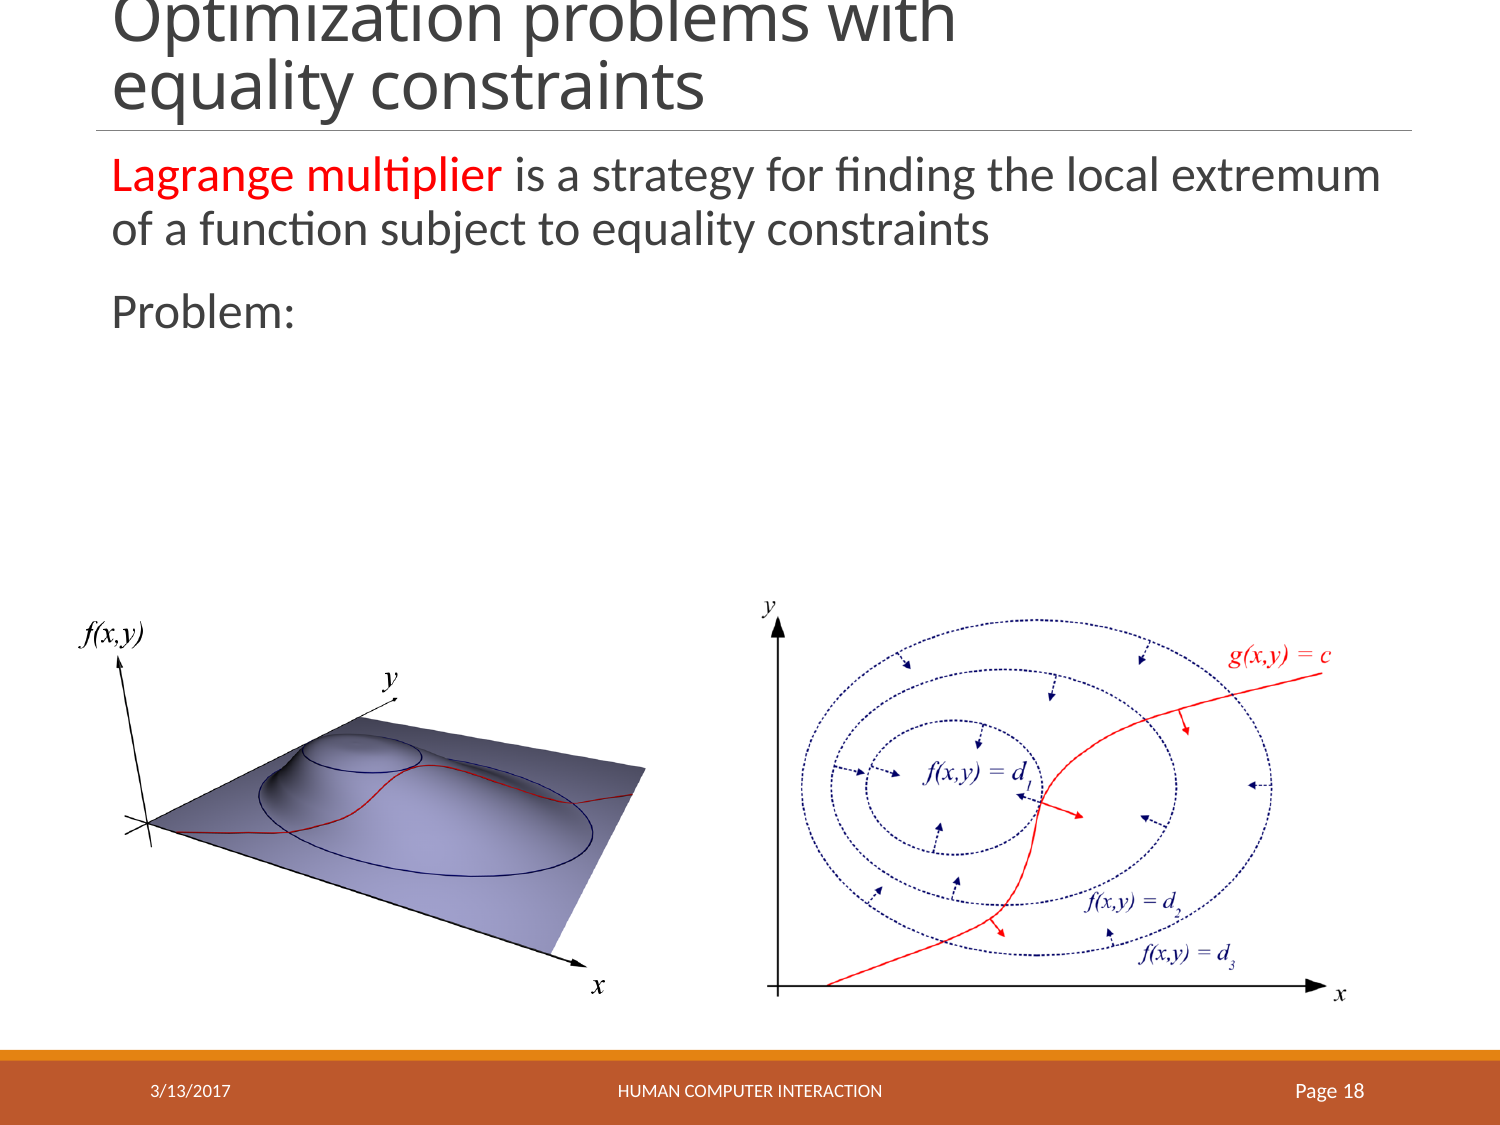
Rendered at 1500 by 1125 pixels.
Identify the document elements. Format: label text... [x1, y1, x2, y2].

picture [733, 571, 1380, 1030]
slide_number Page 18 [1218, 1059, 1380, 1120]
title Optimization problems with equality constraints [96, 19, 1413, 131]
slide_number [135, 1059, 440, 1120]
picture [72, 613, 651, 998]
footer HUMAN COMPUTER INTERACTION [453, 1059, 1047, 1120]
